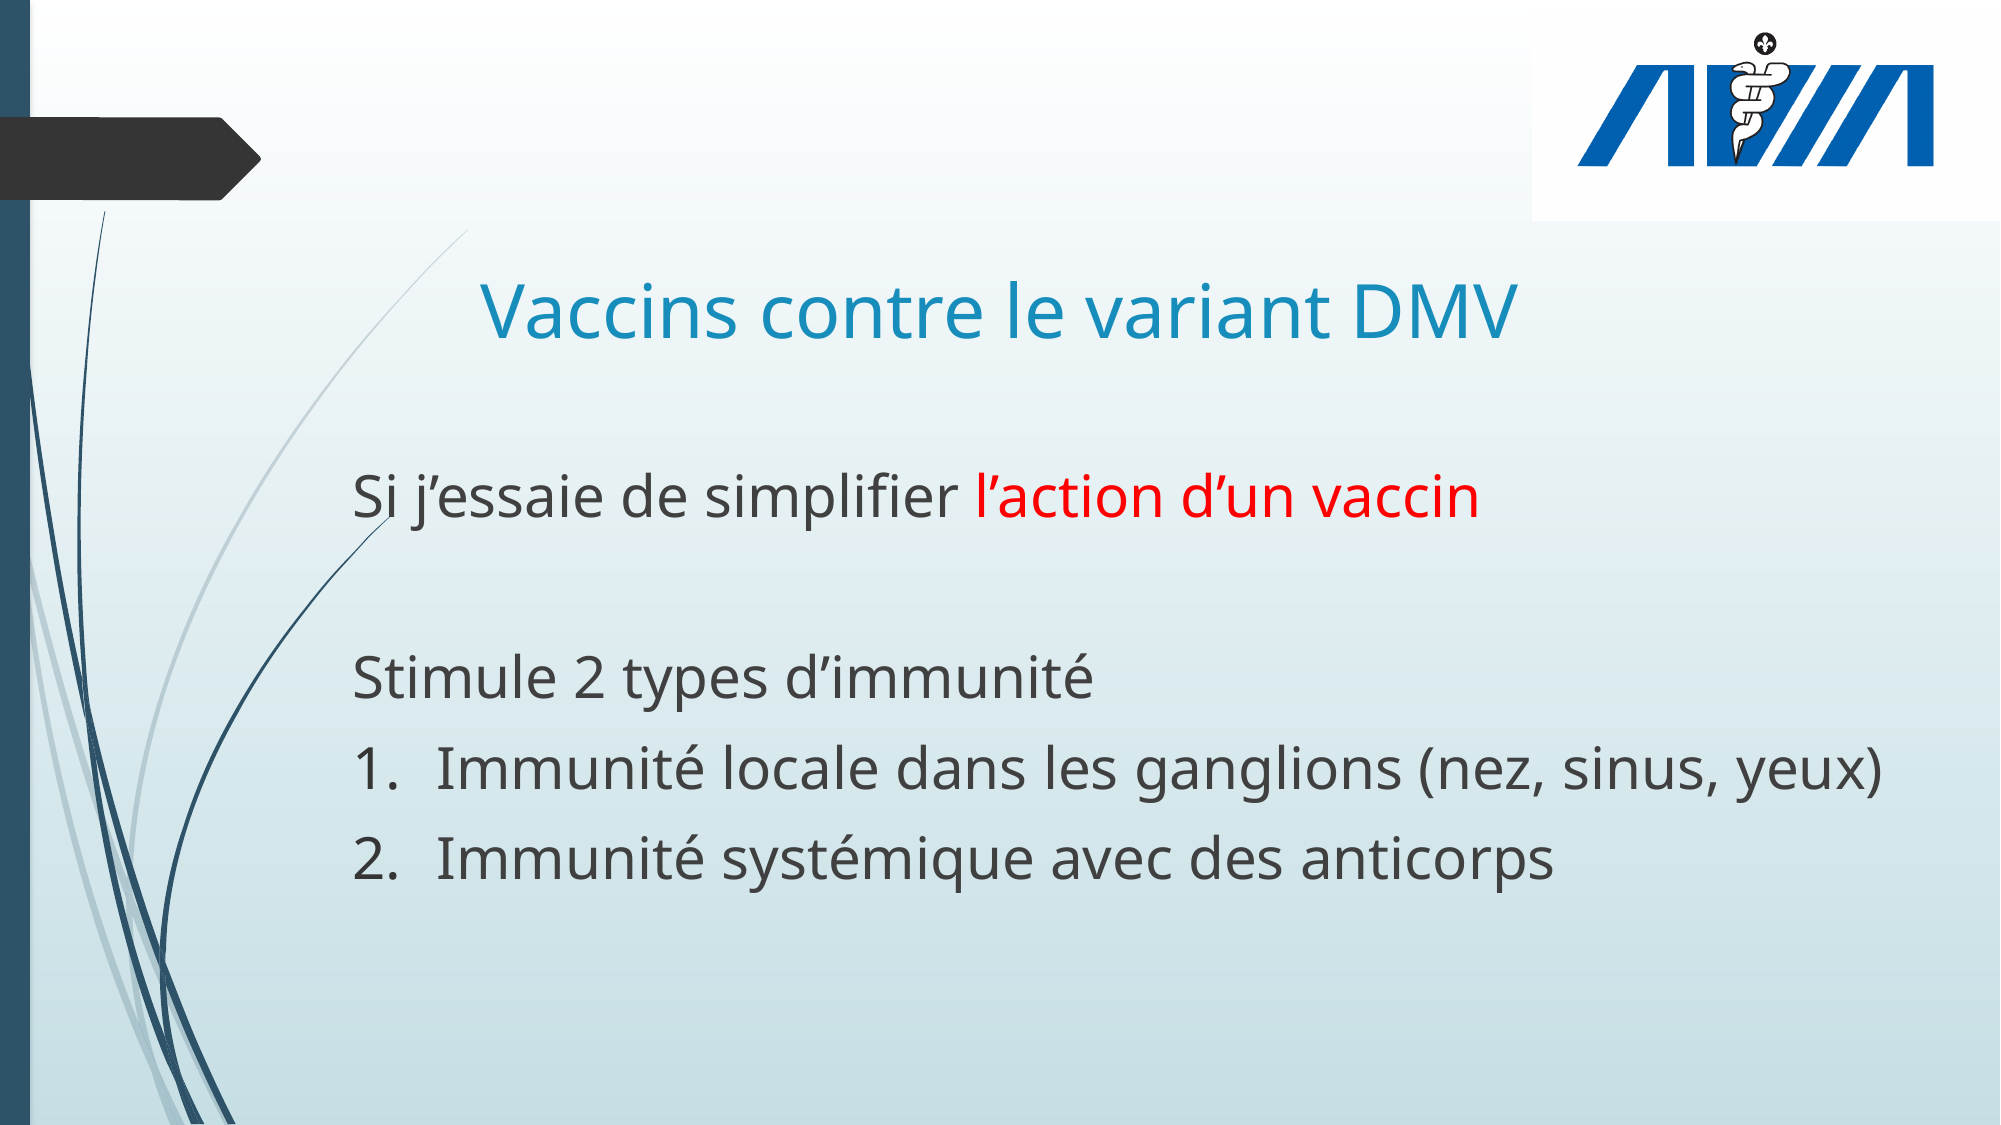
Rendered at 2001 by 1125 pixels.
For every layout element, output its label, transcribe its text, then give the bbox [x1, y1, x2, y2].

picture [1532, 7, 2000, 221]
list Si j’essaie de simplifier l’action d’un vaccin Stimule 2 types d’immunité Immunité locale dans les ganglions (nez, sinus, yeux) Immunité systémique avec des anticorps [337, 451, 1946, 1071]
title Vaccins contre le variant DMV [0, 256, 2000, 467]
